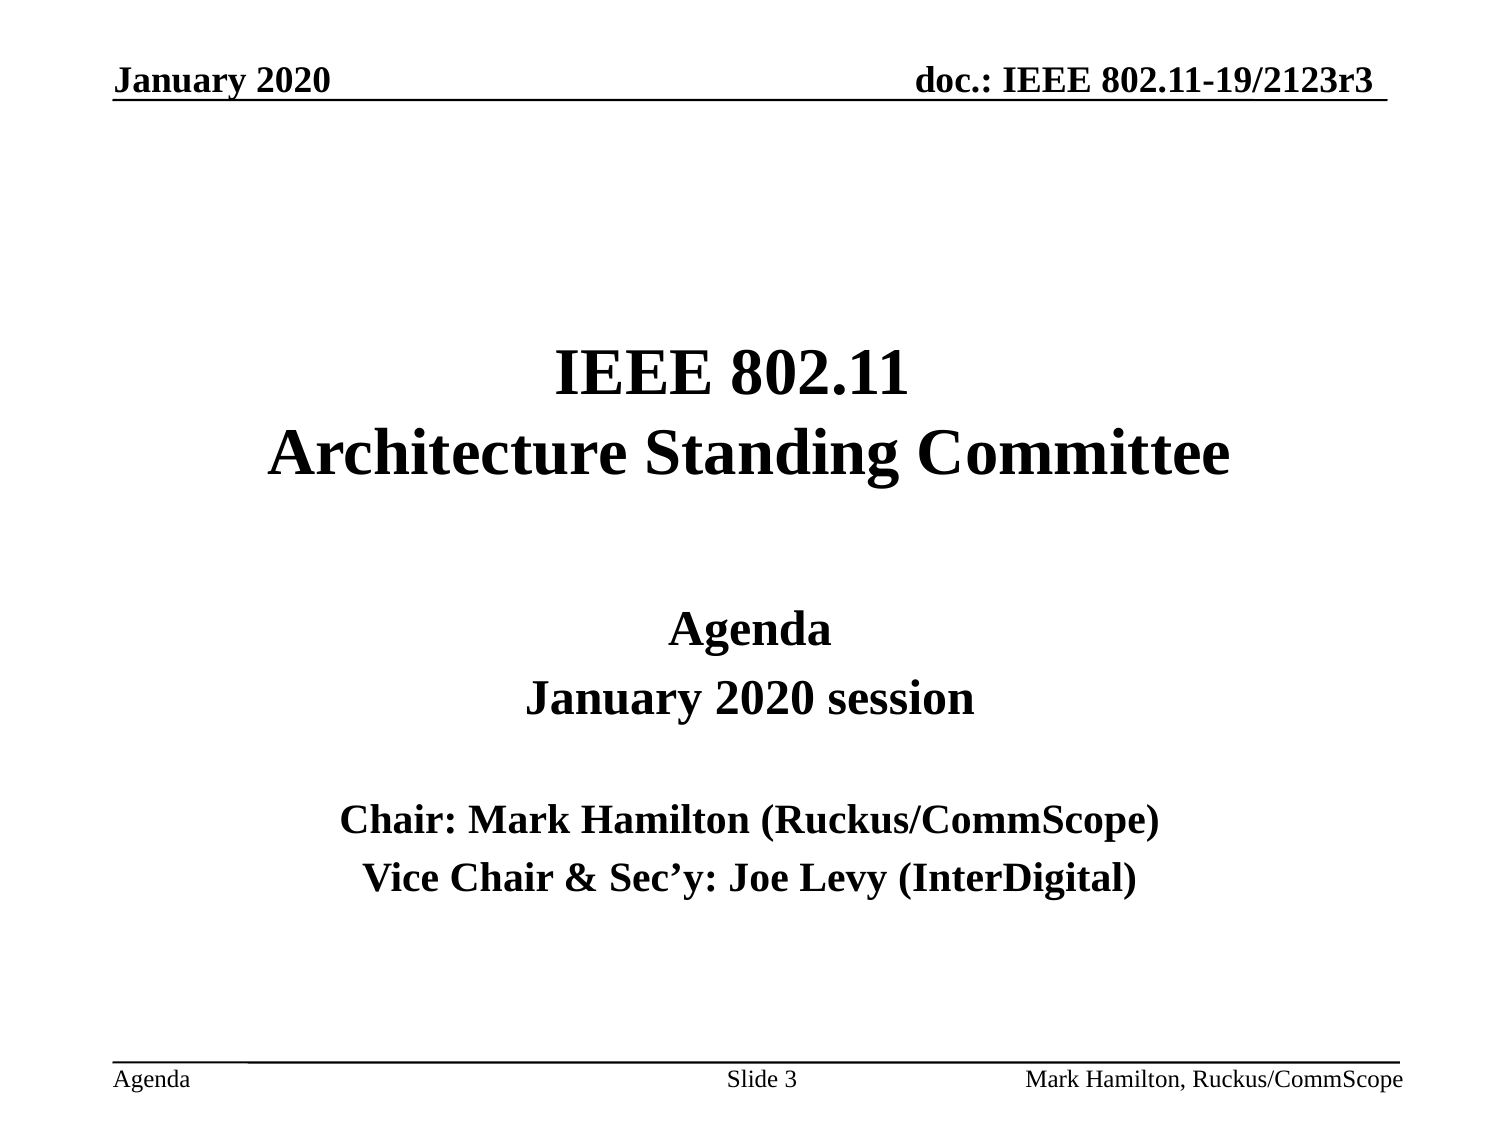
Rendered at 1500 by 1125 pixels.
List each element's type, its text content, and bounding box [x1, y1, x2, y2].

subtitle Agenda January 2020 session Chair: Mark Hamilton (Ruckus/CommScope) Vice Chair & Sec’y: Joe Levy (InterDigital) [225, 587, 1275, 875]
title IEEE 802.11 Architecture Standing Committee [112, 287, 1388, 529]
